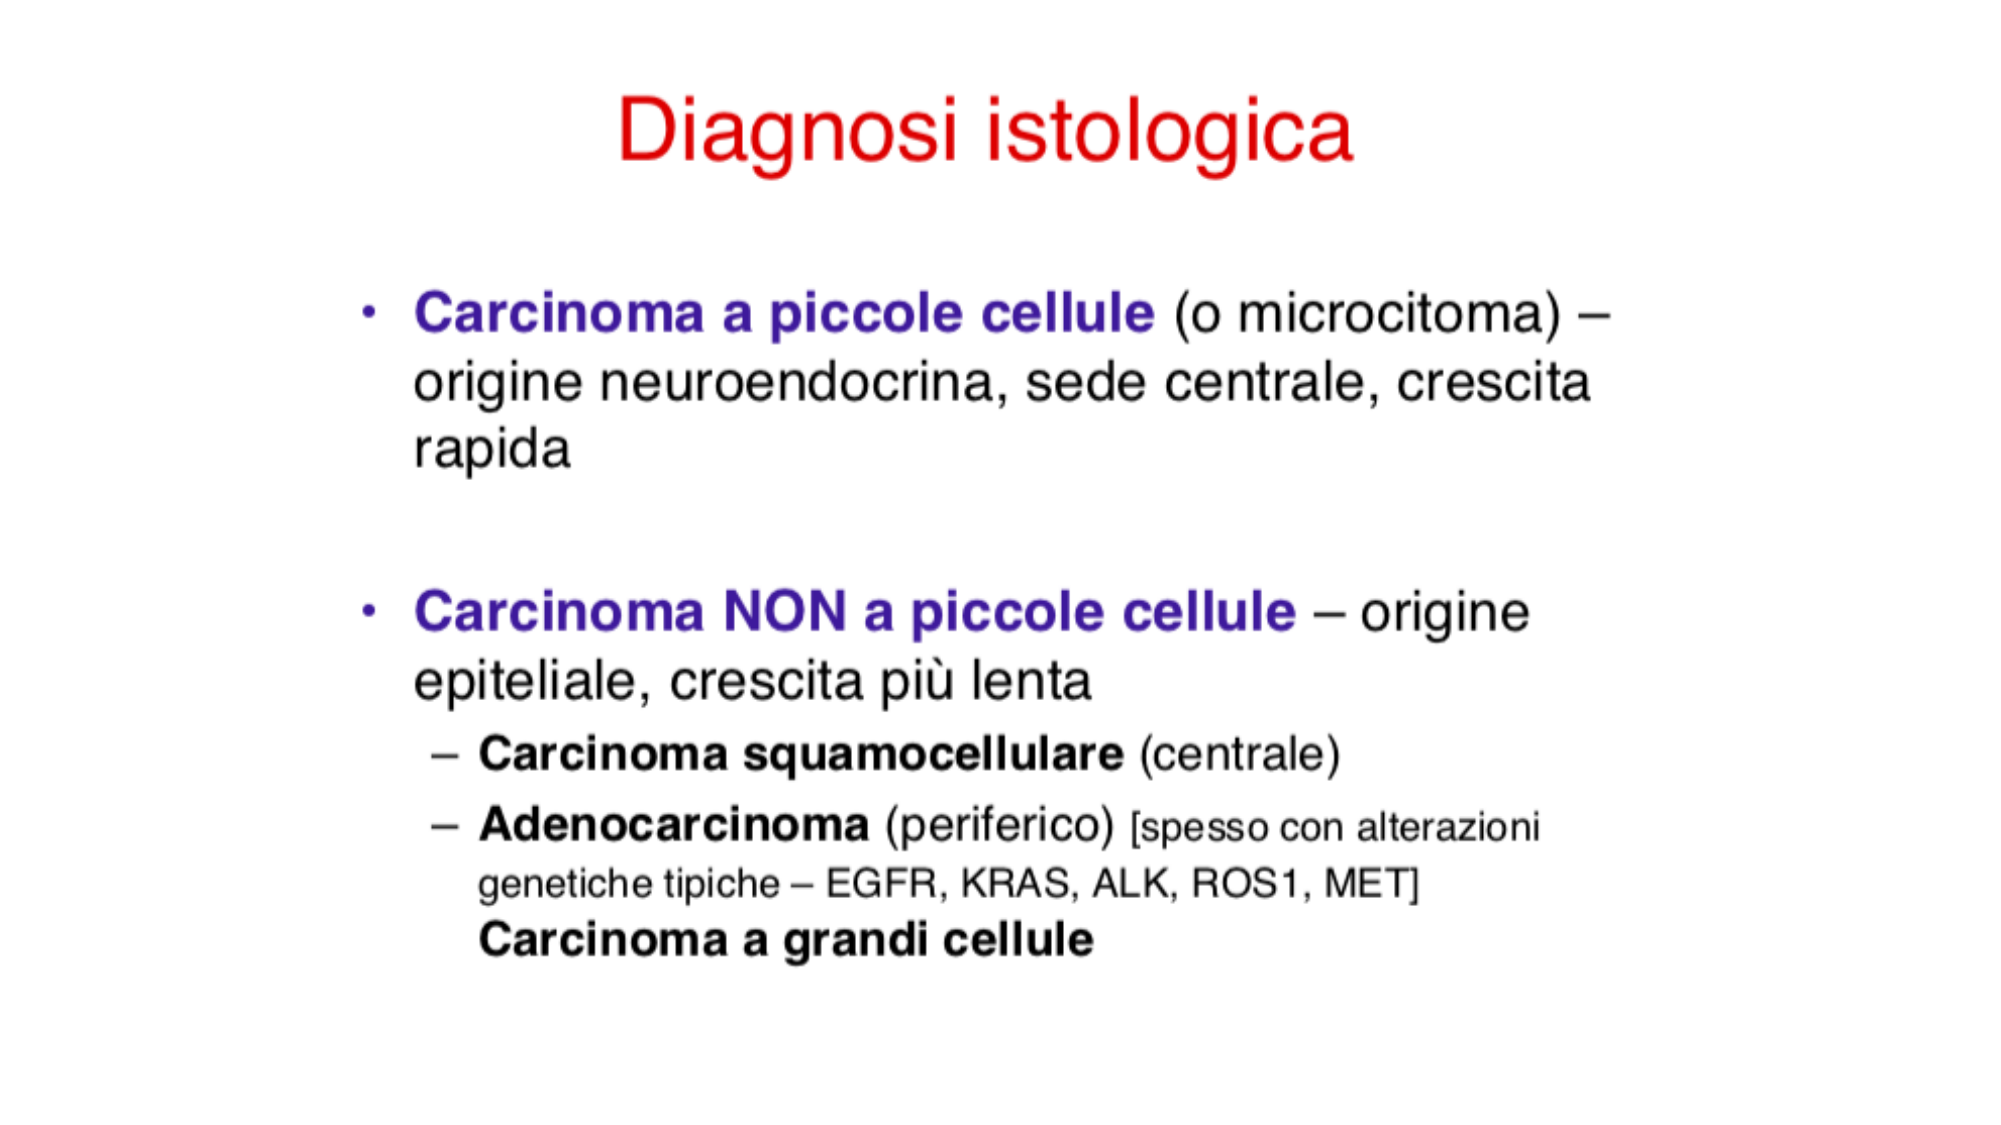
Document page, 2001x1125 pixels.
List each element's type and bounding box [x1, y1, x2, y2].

picture [341, 70, 1684, 1021]
